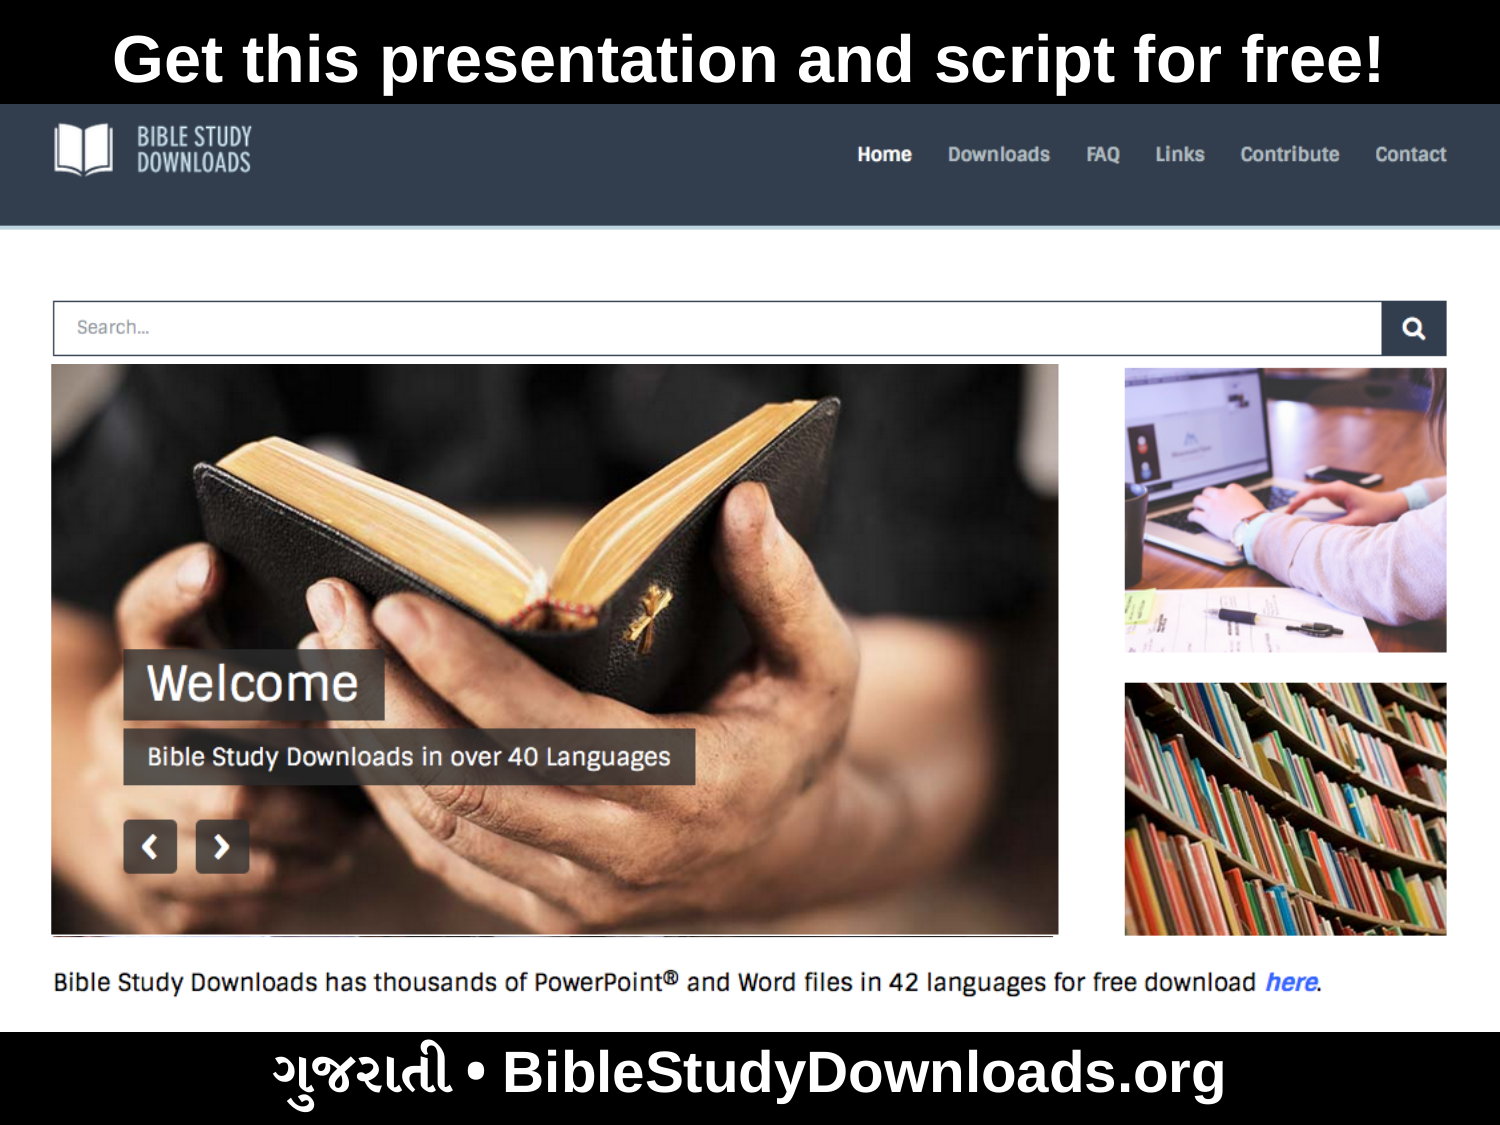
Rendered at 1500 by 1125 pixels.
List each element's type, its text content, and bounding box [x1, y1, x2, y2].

text_box Get this presentation and script for free! [0, 0, 1500, 102]
title ગુજરાતી • BibleStudyDownloads.org [0, 1040, 1500, 1125]
picture [0, 104, 1500, 1032]
